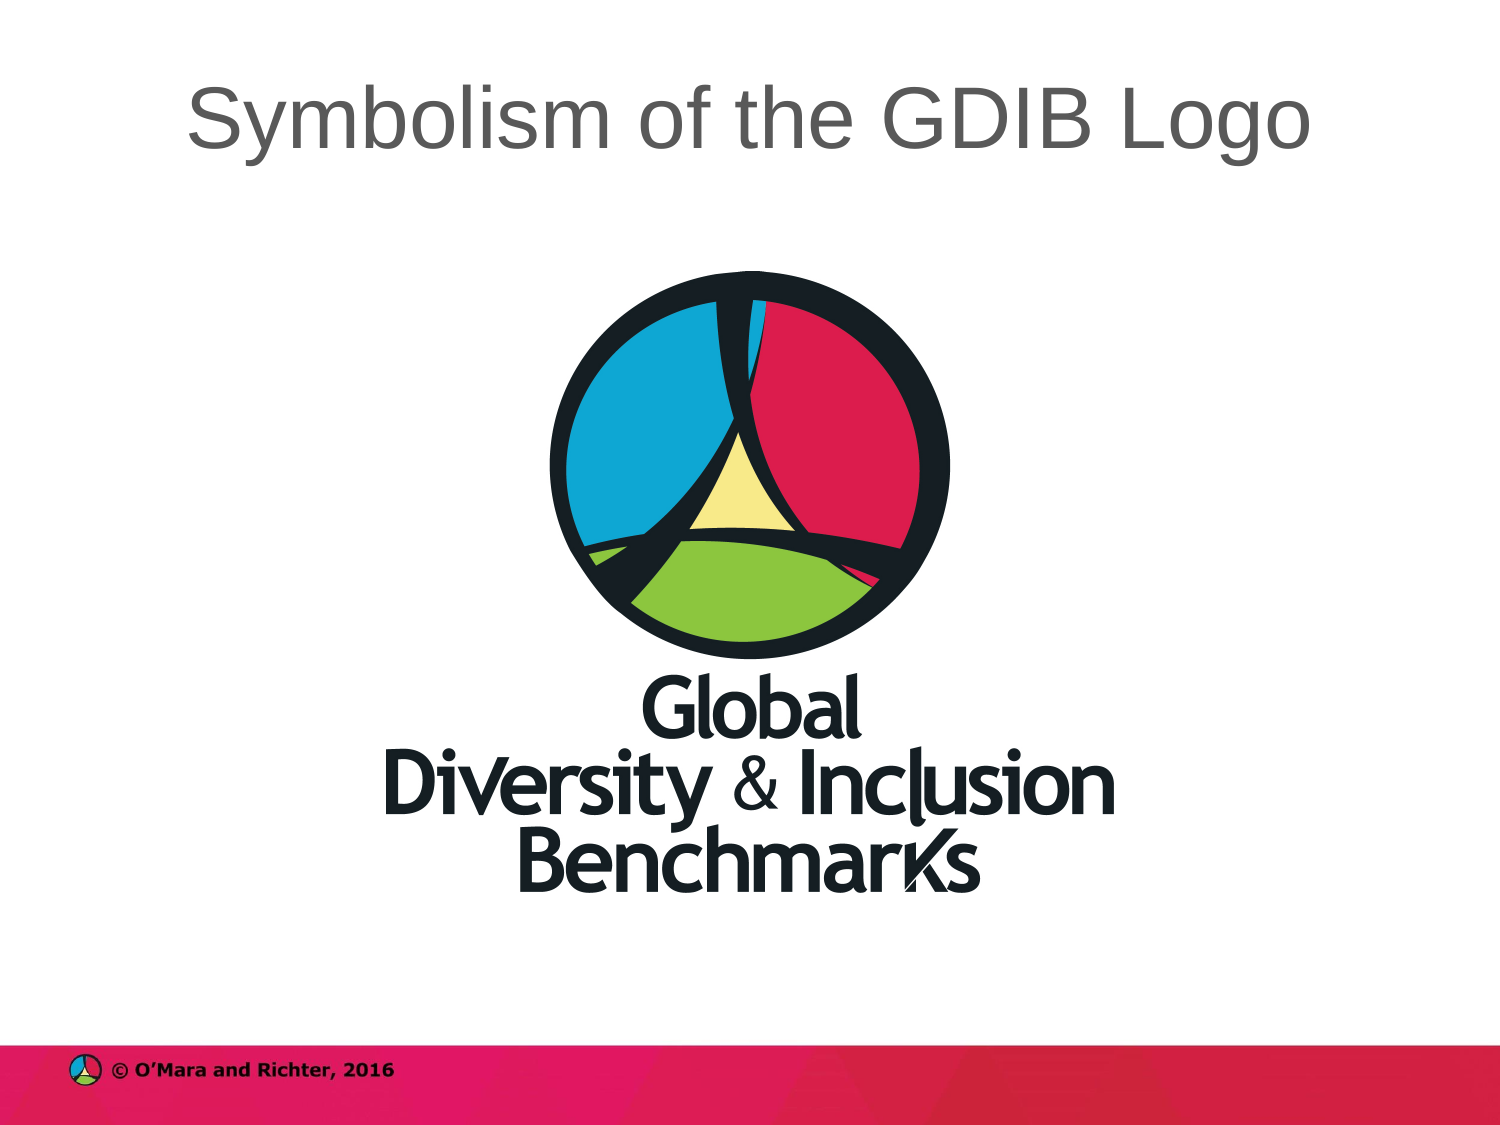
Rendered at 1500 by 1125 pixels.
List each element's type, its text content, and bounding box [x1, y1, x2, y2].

title Symbolism of the GDIB Logo [51, 45, 1449, 188]
picture [0, 0, 1500, 1125]
subtitle [51, 188, 1449, 976]
